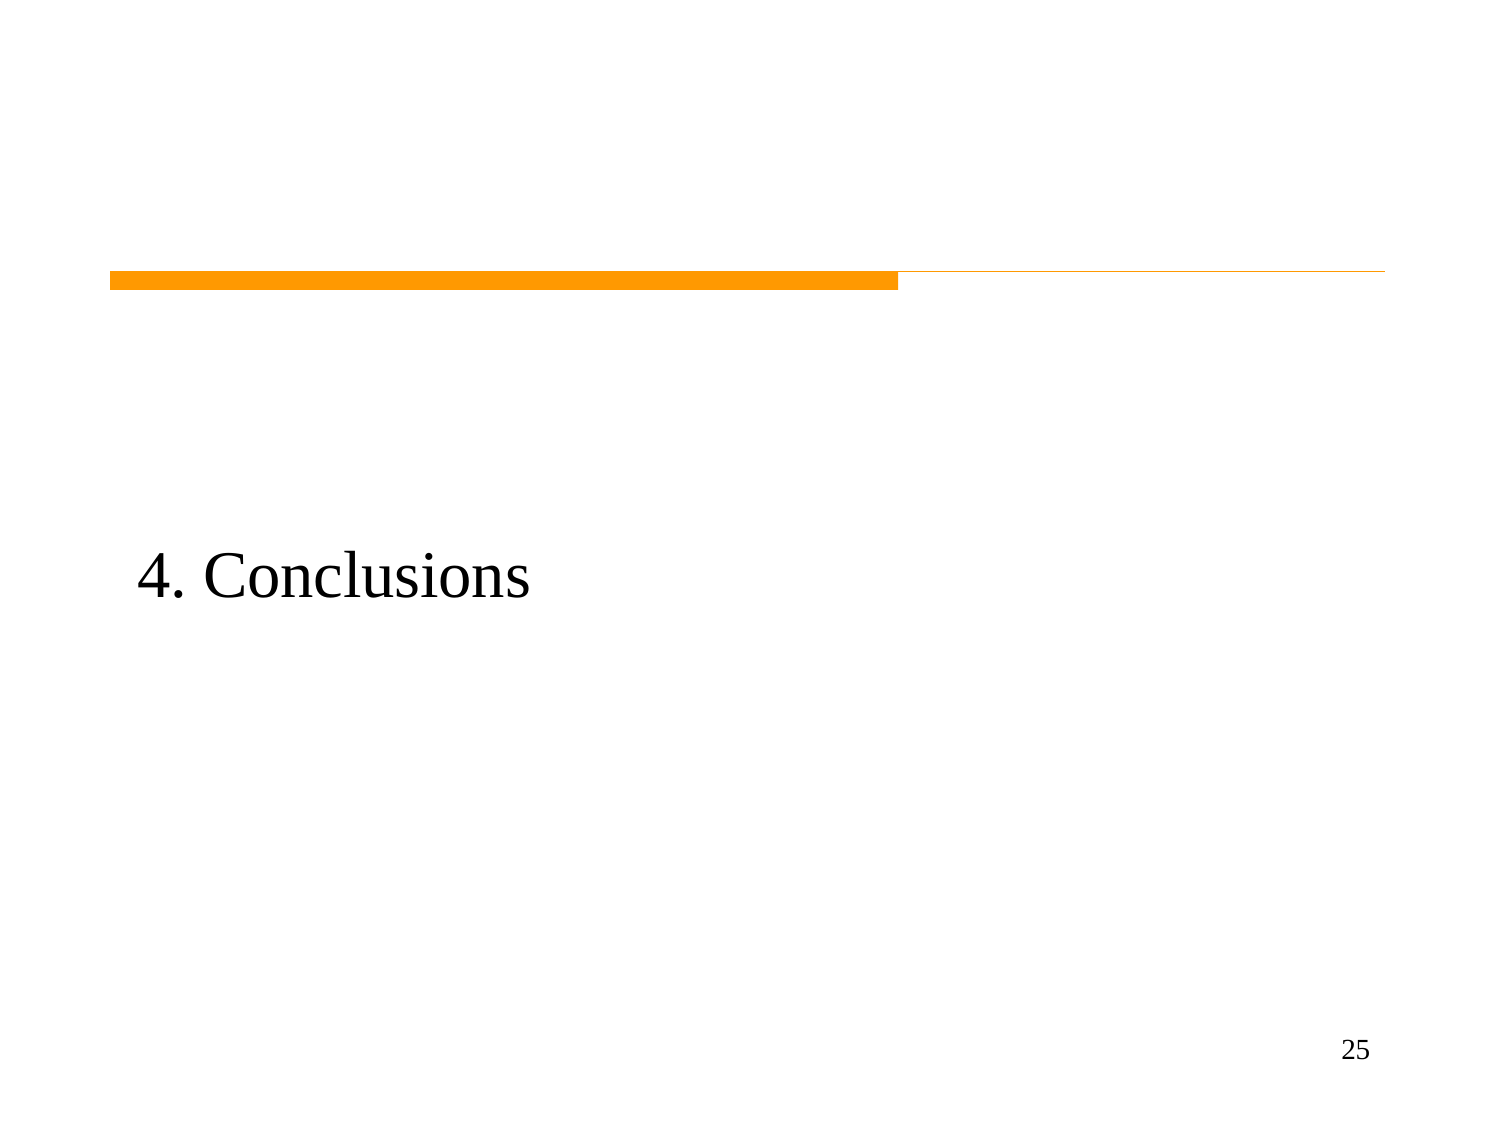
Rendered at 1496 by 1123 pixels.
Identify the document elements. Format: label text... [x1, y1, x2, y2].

slide_number 25 [1337, 1030, 1375, 1068]
text_box 4. Conclusions [135, 531, 536, 613]
